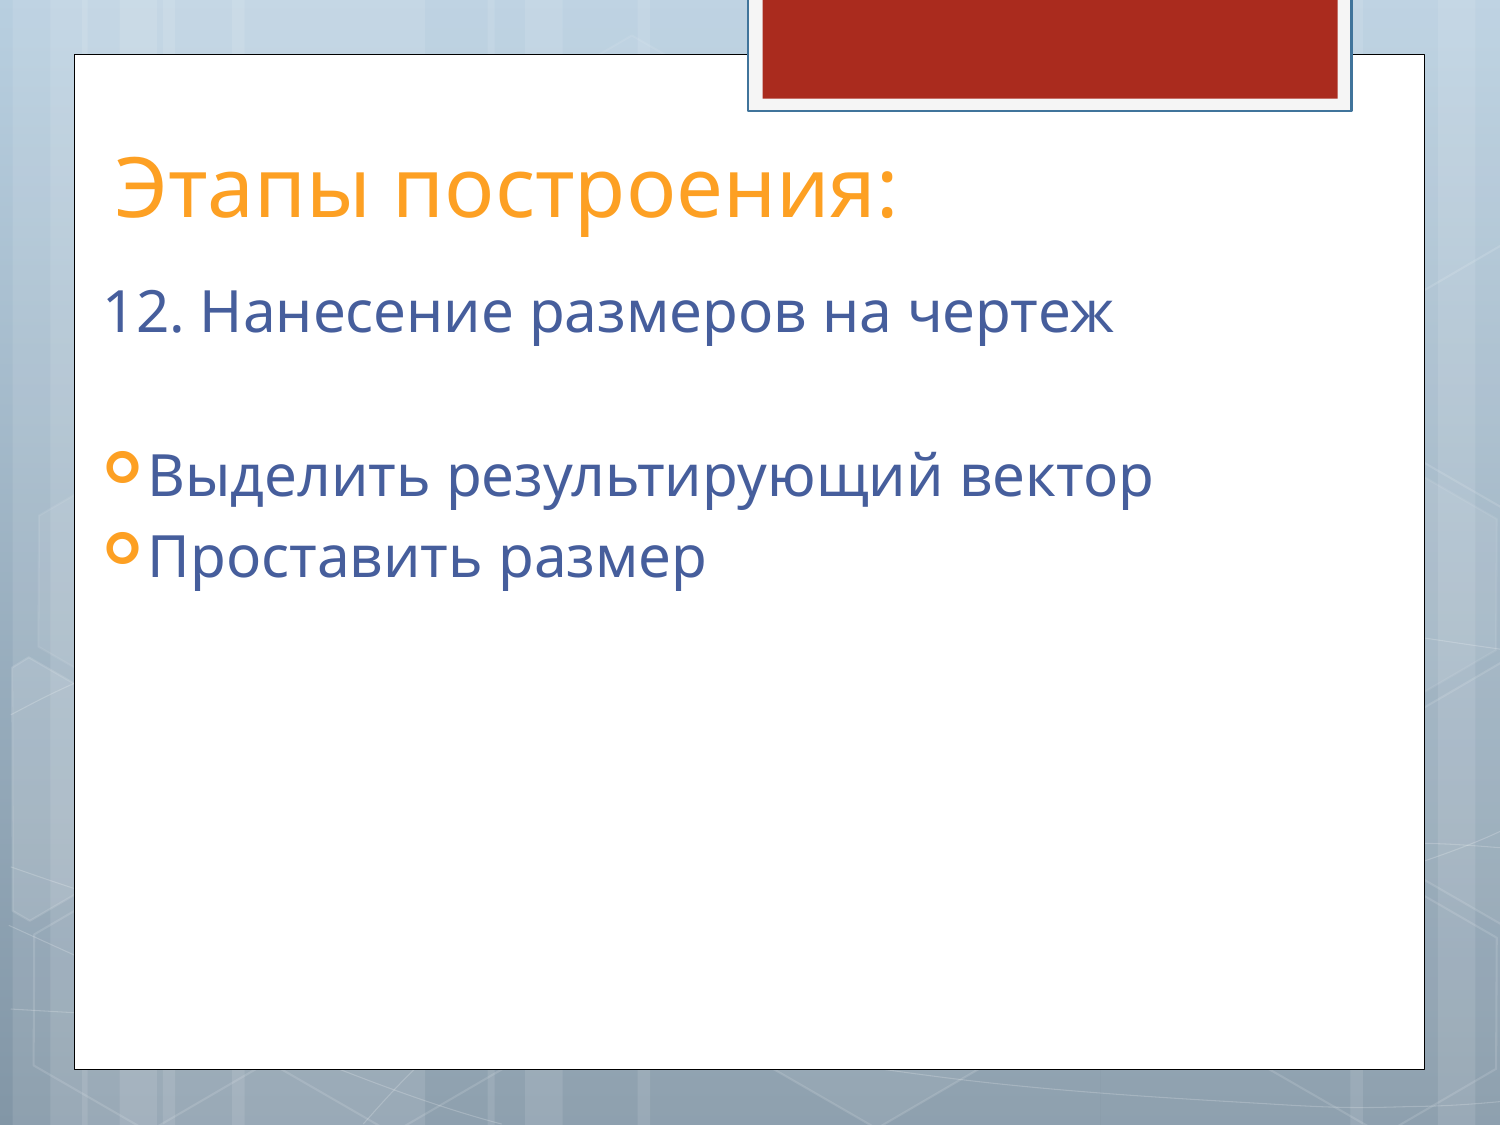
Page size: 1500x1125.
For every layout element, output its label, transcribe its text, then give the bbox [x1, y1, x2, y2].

list 12. Нанесение размеров на чертеж Выделить результирующий вектор Проставить размер [76, 267, 1436, 902]
title Этапы построения: [100, 54, 1253, 243]
